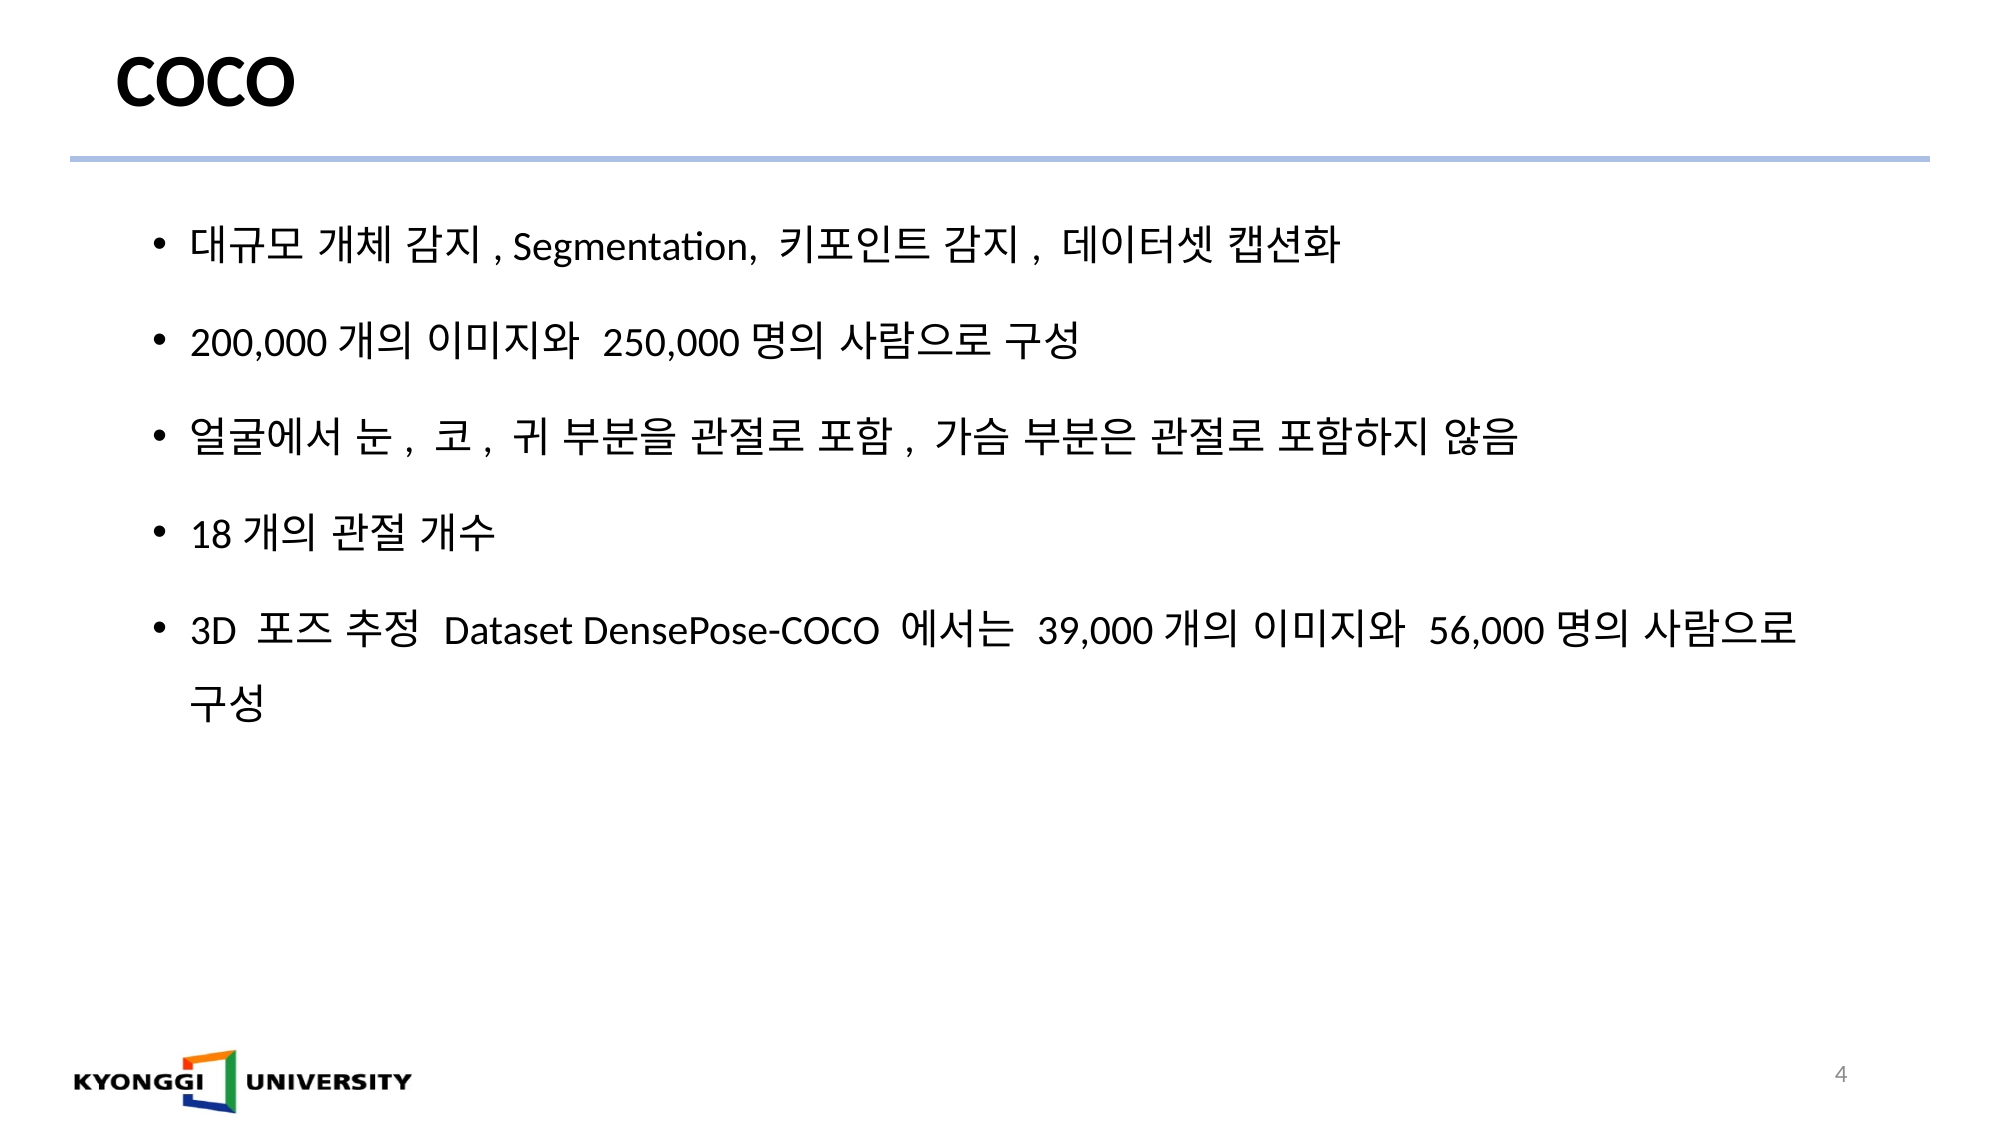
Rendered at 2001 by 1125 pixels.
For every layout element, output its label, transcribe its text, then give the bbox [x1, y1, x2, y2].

title COCO [101, 33, 1827, 132]
slide_number 4 [1412, 1042, 1863, 1103]
picture [69, 1044, 418, 1124]
list 대규모 개체 감지, Segmentation, 키포인트 감지, 데이터셋 캡션화 200,000개의 이미지와 250,000명의 사람으로 구성 얼굴에서 눈, 코, 귀 부분을 관절로 포함, 가슴 부분은 관절로 포함하지 않음 18개의 관절 개수 3D 포즈 추정 Dataset DensePose-COCO 에서는 39,000개의 이미지와 56,000명의 사람으로 구성 [137, 185, 1863, 900]
